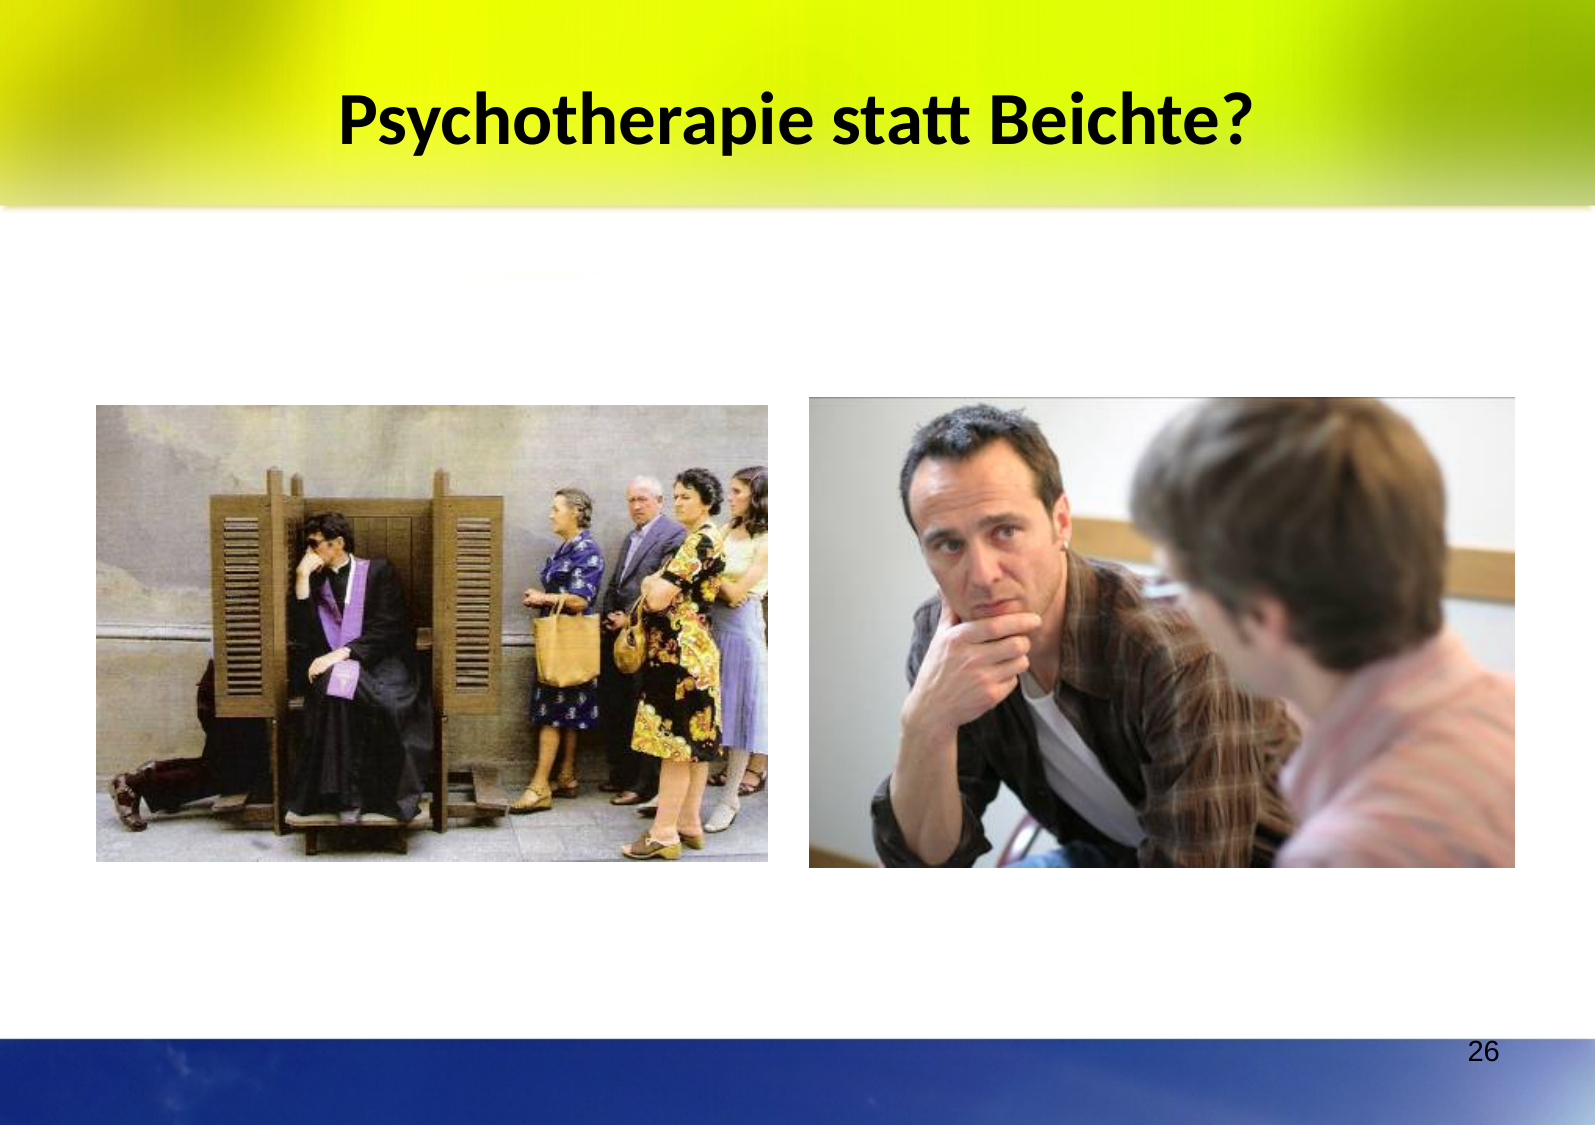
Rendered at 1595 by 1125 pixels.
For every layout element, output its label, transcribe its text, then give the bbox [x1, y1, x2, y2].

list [808, 396, 1515, 868]
title Psychotherapie statt Beichte? [79, 45, 1516, 185]
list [96, 405, 769, 862]
slide_number 26 [1142, 1024, 1516, 1103]
picture [0, 0, 1595, 1125]
